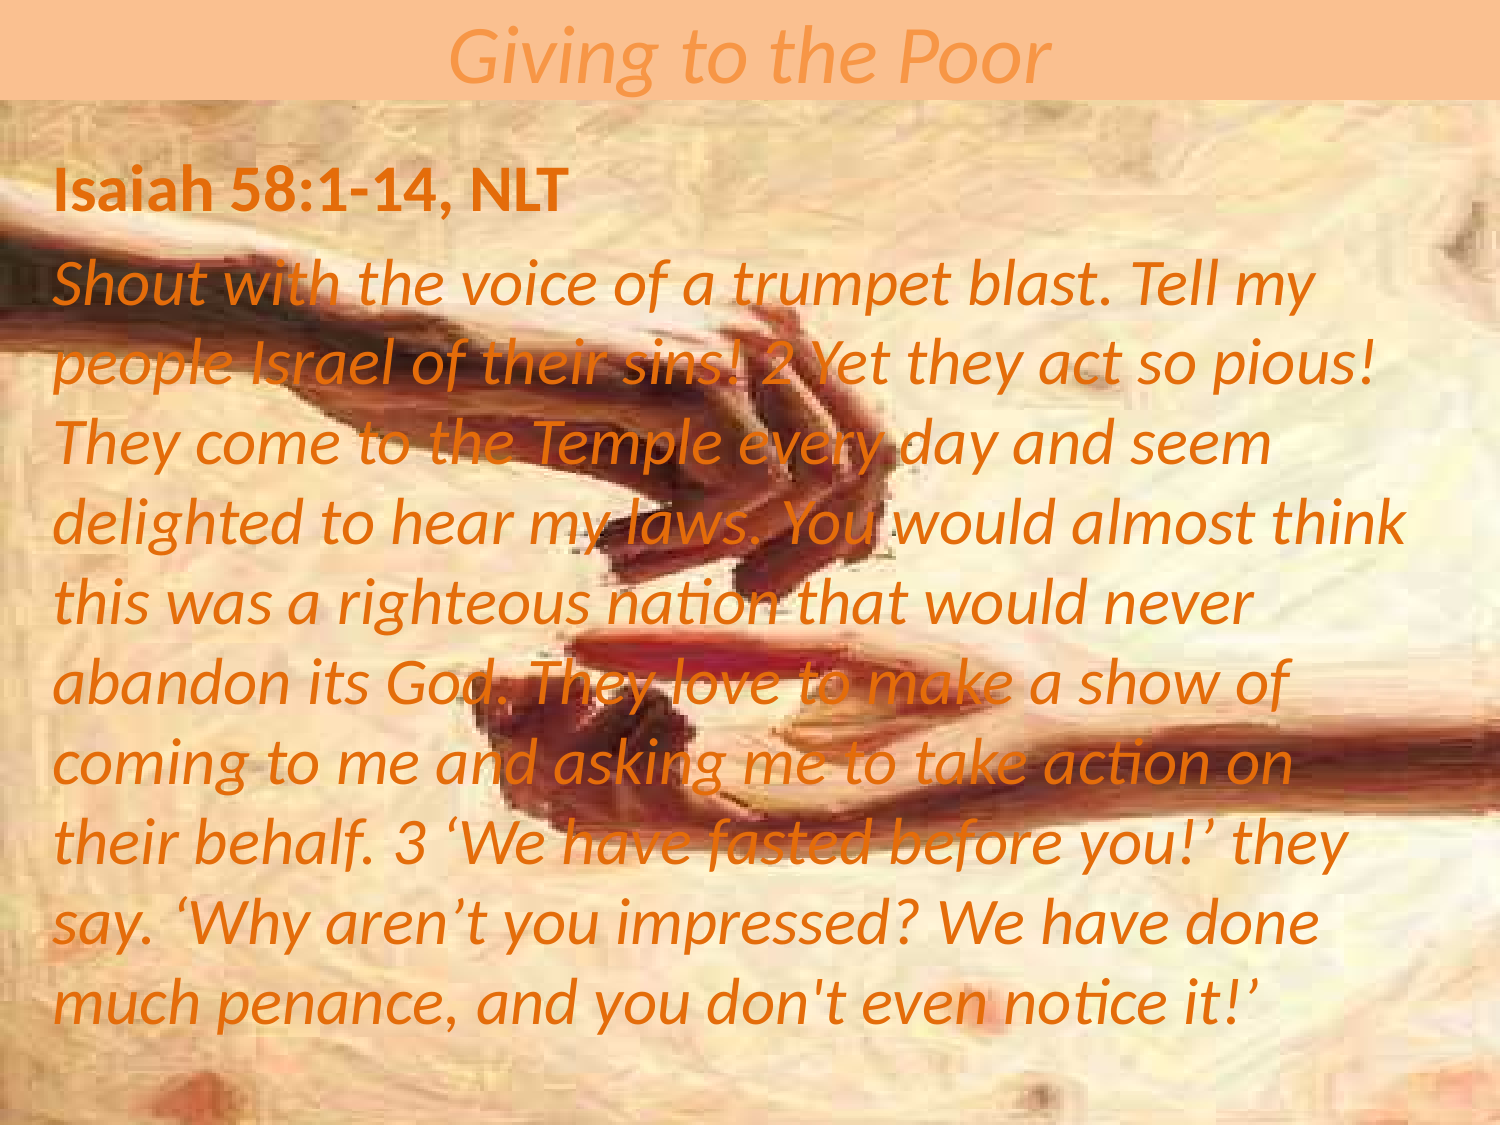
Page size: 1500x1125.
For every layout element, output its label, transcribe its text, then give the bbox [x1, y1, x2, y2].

subtitle Isaiah 58:1-14, NLT Shout with the voice of a trumpet blast. Tell my people Israel of their sins! 2 Yet they act so pious! They come to the Temple every day and seem delighted to hear my laws. You would almost think this was a righteous nation that would never abandon its God. They love to make a show of coming to me and asking me to take action on their behalf. 3 ‘We have fasted before you!’ they say. ‘Why aren’t you impressed? We have done much penance, and you don't even notice it!’ [37, 137, 1450, 1088]
title Giving to the Poor [0, 0, 1500, 100]
picture [0, 100, 1500, 1125]
